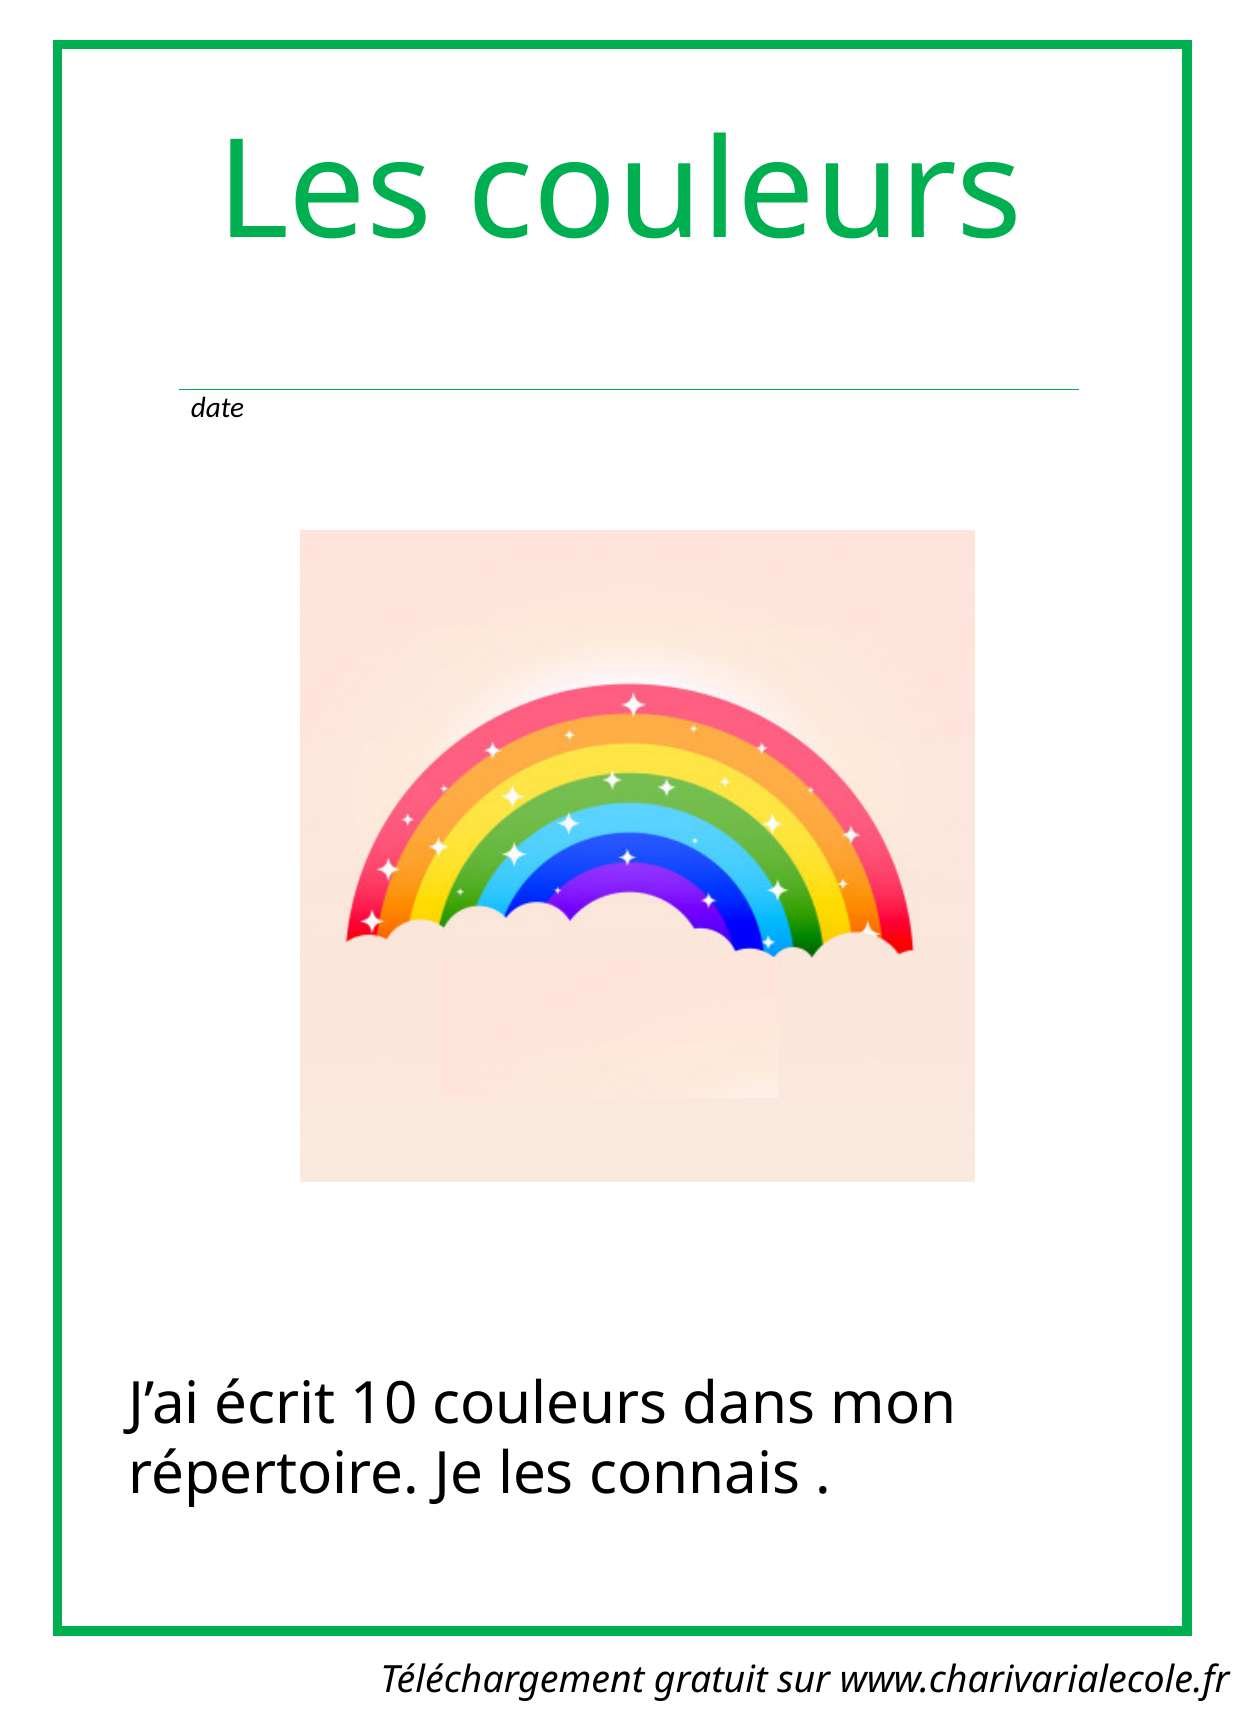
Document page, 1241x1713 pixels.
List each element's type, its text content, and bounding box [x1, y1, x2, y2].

title Les couleurs [27, 0, 1213, 275]
text_box [56, 44, 1188, 1632]
picture [299, 530, 975, 1183]
